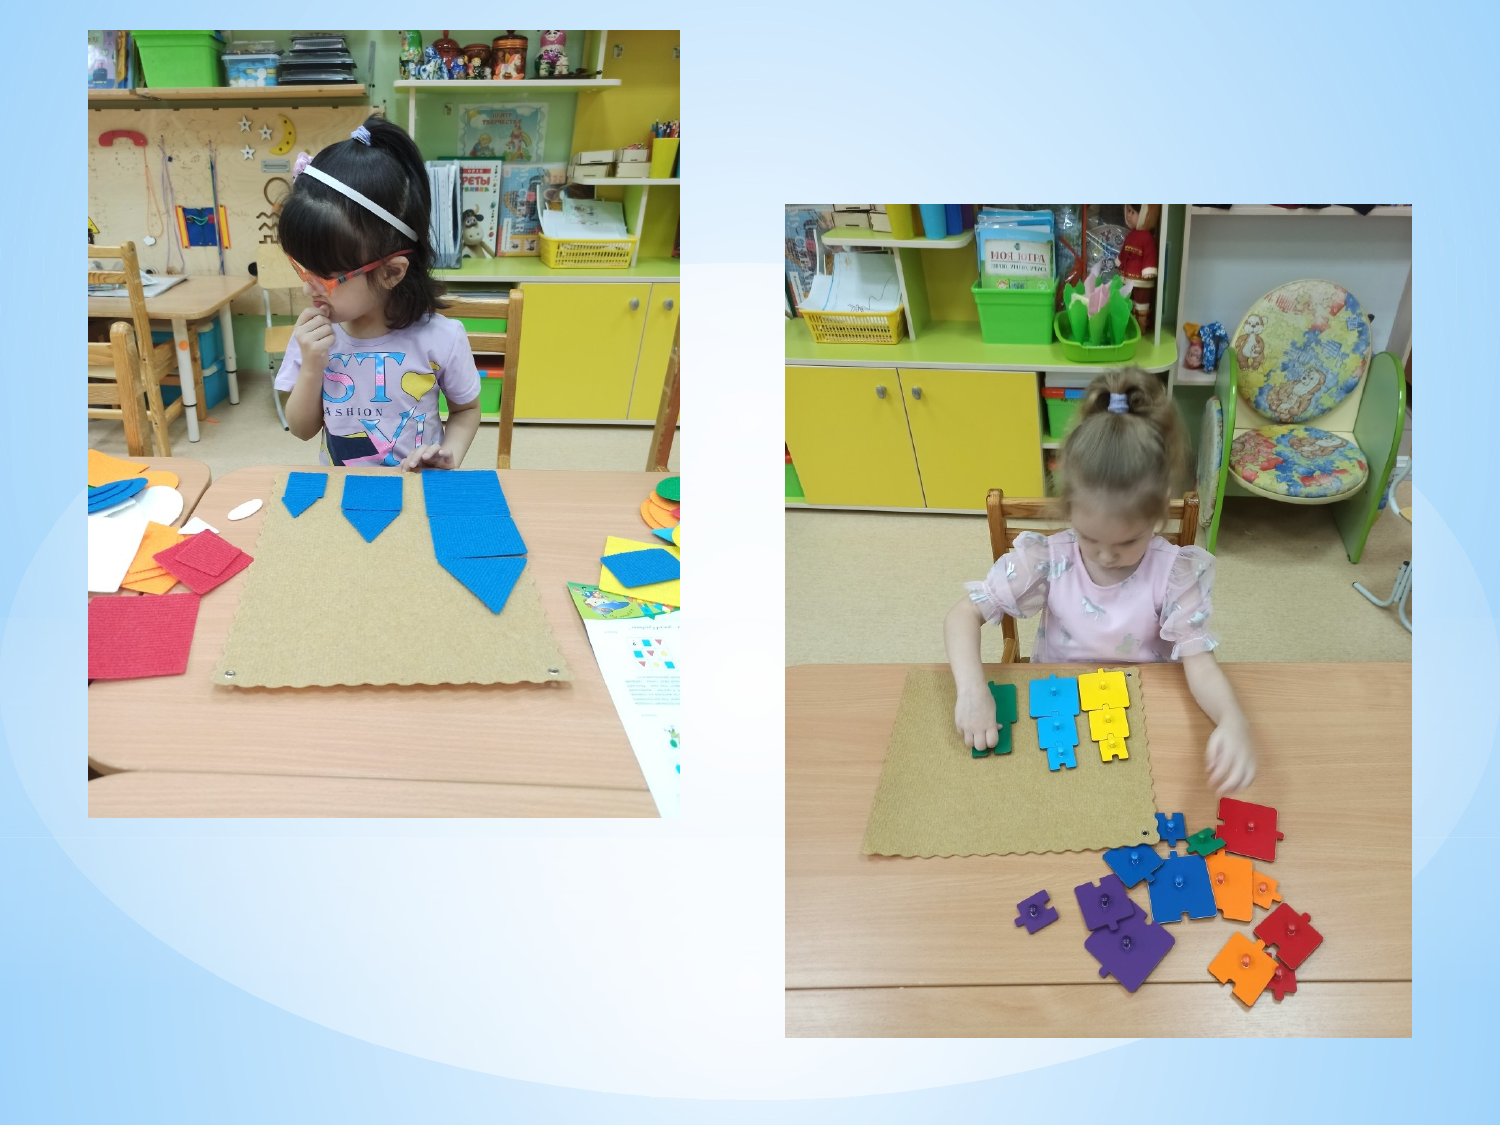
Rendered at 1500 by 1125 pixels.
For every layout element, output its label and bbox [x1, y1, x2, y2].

picture [785, 204, 1412, 1039]
picture [88, 30, 680, 818]
